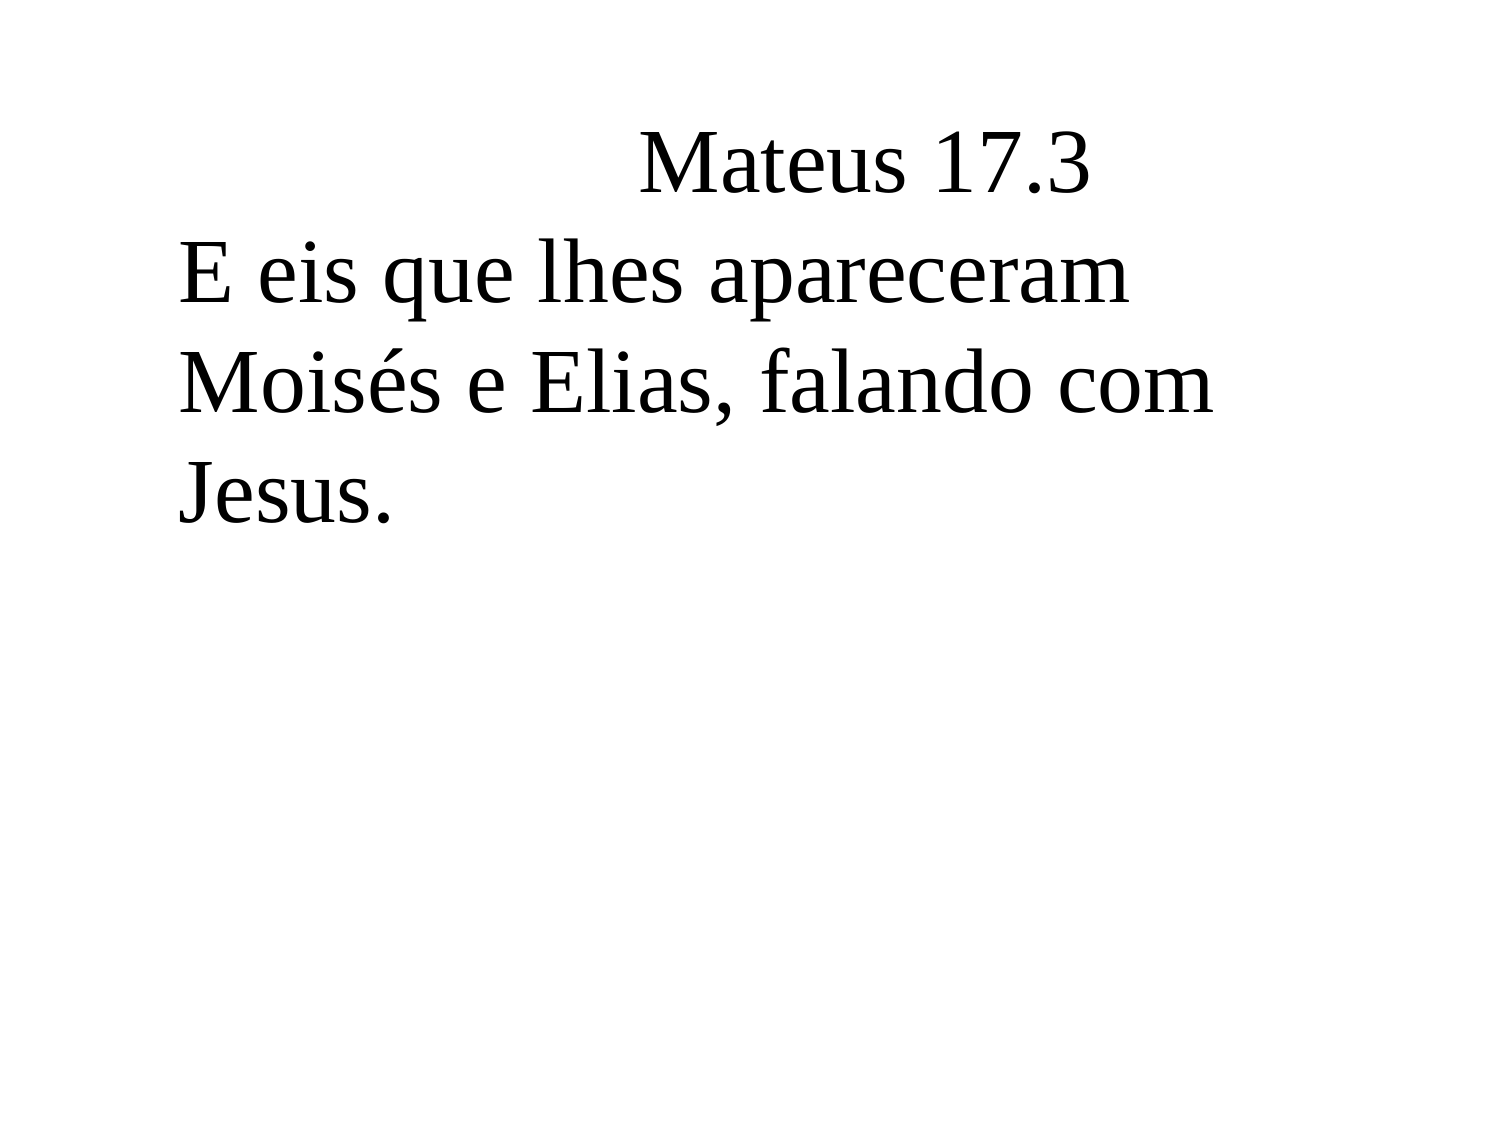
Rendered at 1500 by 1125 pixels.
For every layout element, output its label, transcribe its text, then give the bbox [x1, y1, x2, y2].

text_box Mateus 17.3 E eis que lhes apareceram Moisés e Elias, falando com Jesus. [164, 93, 1430, 959]
